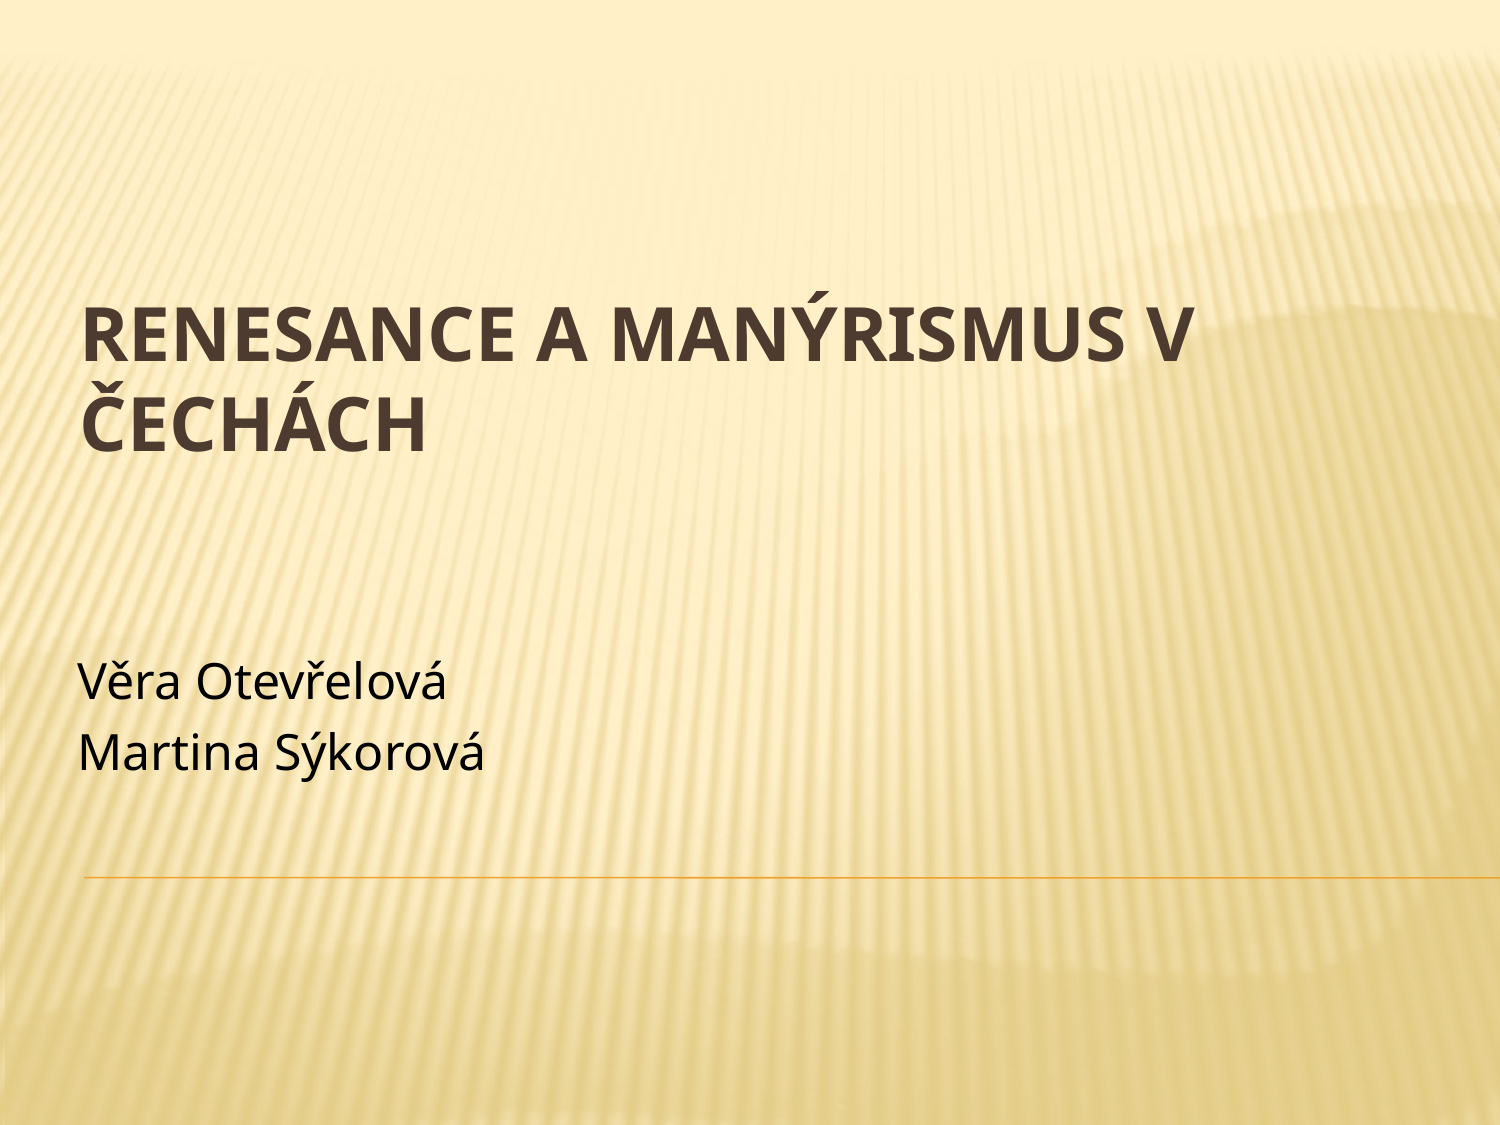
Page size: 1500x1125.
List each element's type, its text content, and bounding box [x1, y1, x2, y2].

title Renesance a manýrismus v Čechách [64, 278, 1453, 480]
subtitle Věra Otevřelová Martina Sýkorová [62, 637, 1450, 788]
